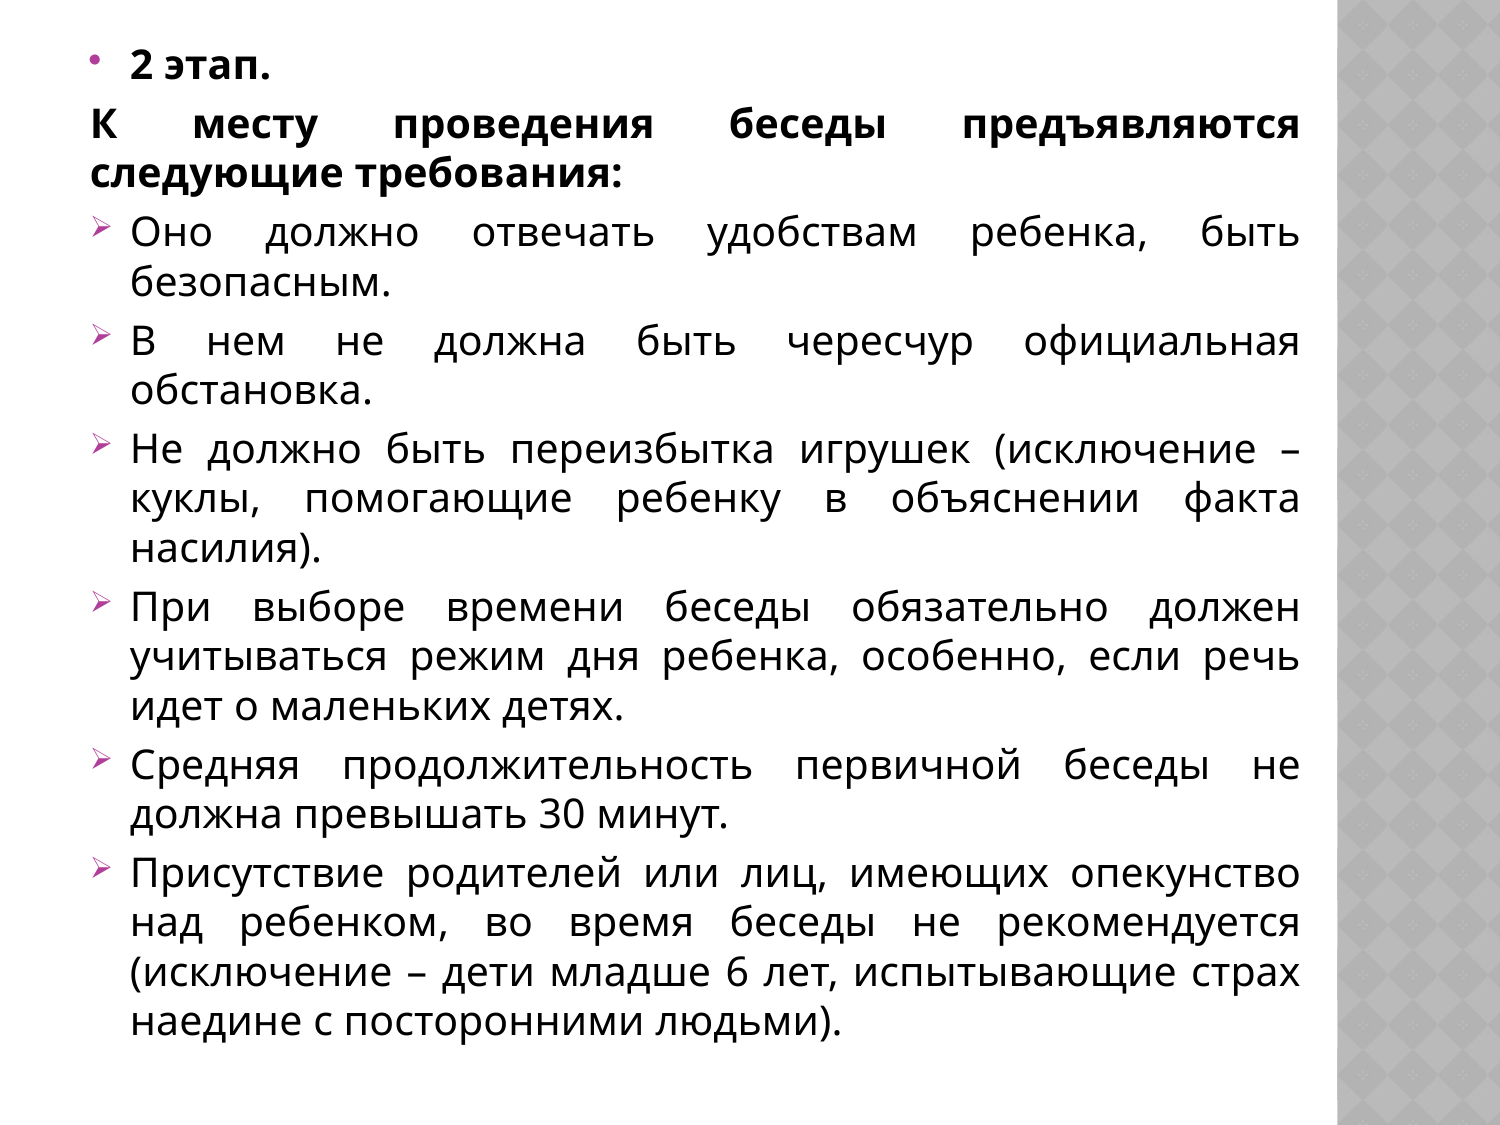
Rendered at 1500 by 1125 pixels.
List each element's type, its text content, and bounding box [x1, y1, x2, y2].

list 2 этап. К месту проведения беседы предъявляются следующие требования: Оно должно отвечать удобствам ребенка, быть безопасным. В нем не должна быть чересчур официальная обстановка. Не должно быть переизбытка игрушек (исключение – куклы, помогающие ребенку в объяснении факта насилия). При выборе времени беседы обязательно должен учитываться режим дня ребенка, особенно, если речь идет о маленьких детях. Средняя продолжительность первичной беседы не должна превышать 30 минут. Присутствие родителей или лиц, имеющих опекунство над ребенком, во время беседы не рекомендуется (исключение – дети младше 6 лет, испытывающие страх наедине с посторонними людьми). [75, 30, 1317, 1059]
